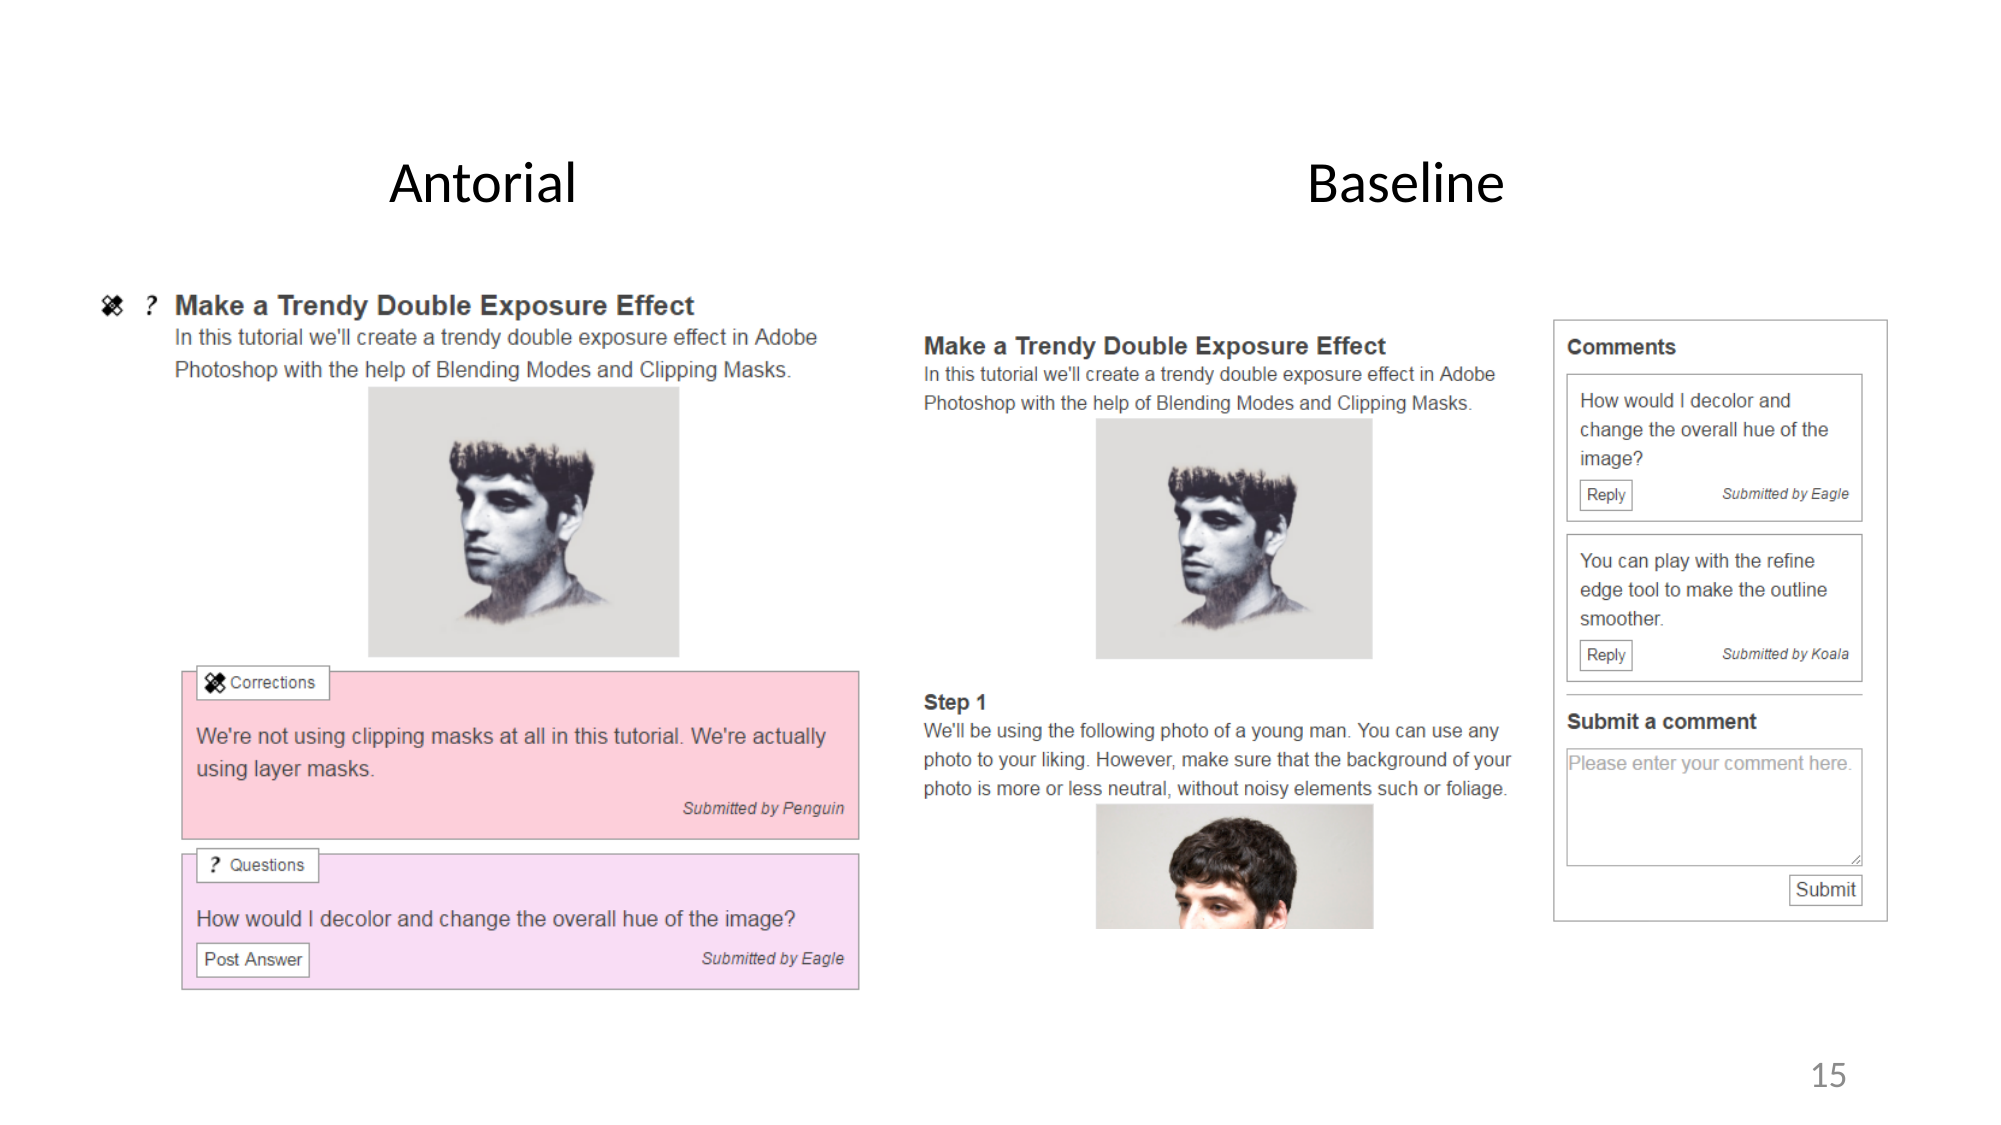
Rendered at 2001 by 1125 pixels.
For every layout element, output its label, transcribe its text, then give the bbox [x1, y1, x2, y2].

slide_number 15 [1412, 1042, 1863, 1103]
text_box Baseline [1280, 145, 1533, 224]
picture [919, 316, 1894, 929]
text_box Antorial [348, 145, 619, 224]
picture [98, 292, 868, 999]
